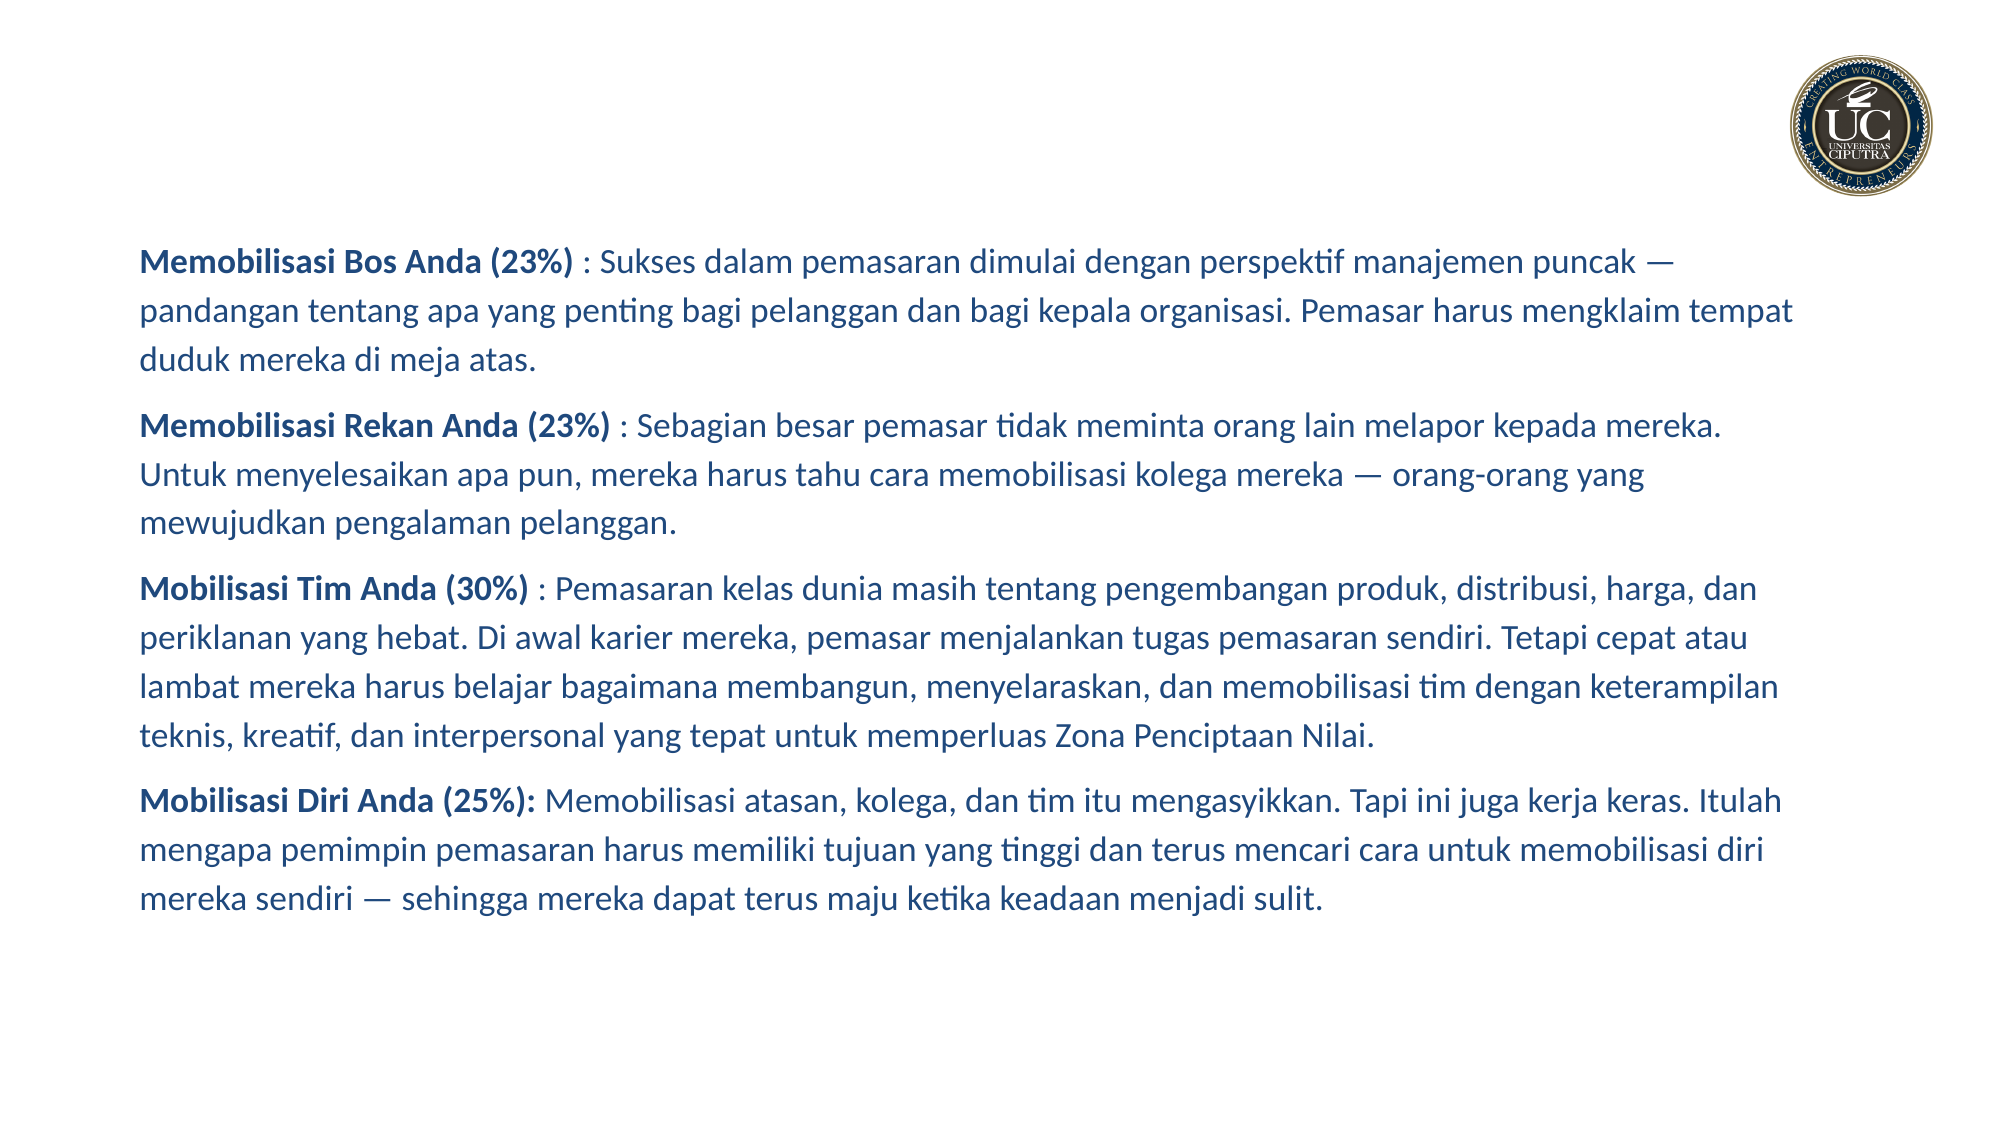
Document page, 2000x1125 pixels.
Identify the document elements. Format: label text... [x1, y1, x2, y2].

text_box Memobilisasi Bos Anda (23%) : Sukses dalam pemasaran dimulai dengan perspektif manajemen puncak — pandangan tentang apa yang penting bagi pelanggan dan bagi kepala organisasi. Pemasar harus mengklaim tempat duduk mereka di meja atas. Memobilisasi Rekan Anda (23%) : Sebagian besar pemasar tidak meminta orang lain melapor kepada mereka. Untuk menyelesaikan apa pun, mereka harus tahu cara memobilisasi kolega mereka — orang-orang yang mewujudkan pengalaman pelanggan. Mobilisasi Tim Anda (30%) : Pemasaran kelas dunia masih tentang pengembangan produk, distribusi, harga, dan periklanan yang hebat. Di awal karier mereka, pemasar menjalankan tugas pemasaran sendiri. Tetapi cepat atau lambat mereka harus belajar bagaimana membangun, menyelaraskan, dan memobilisasi tim dengan keterampilan teknis, kreatif, dan interpersonal yang tepat untuk memperluas Zona Penciptaan Nilai. Mobilisasi Diri Anda (25%): Memobilisasi atasan, kolega, dan tim itu mengasyikkan. Tapi ini juga kerja keras. Itulah mengapa pemimpin pemasaran harus memiliki tujuan yang tinggi dan terus mencari cara untuk memobilisasi diri mereka sendiri — sehingga mereka dapat terus maju ketika keadaan menjadi sulit. [124, 217, 1819, 933]
picture [1786, 54, 1935, 197]
